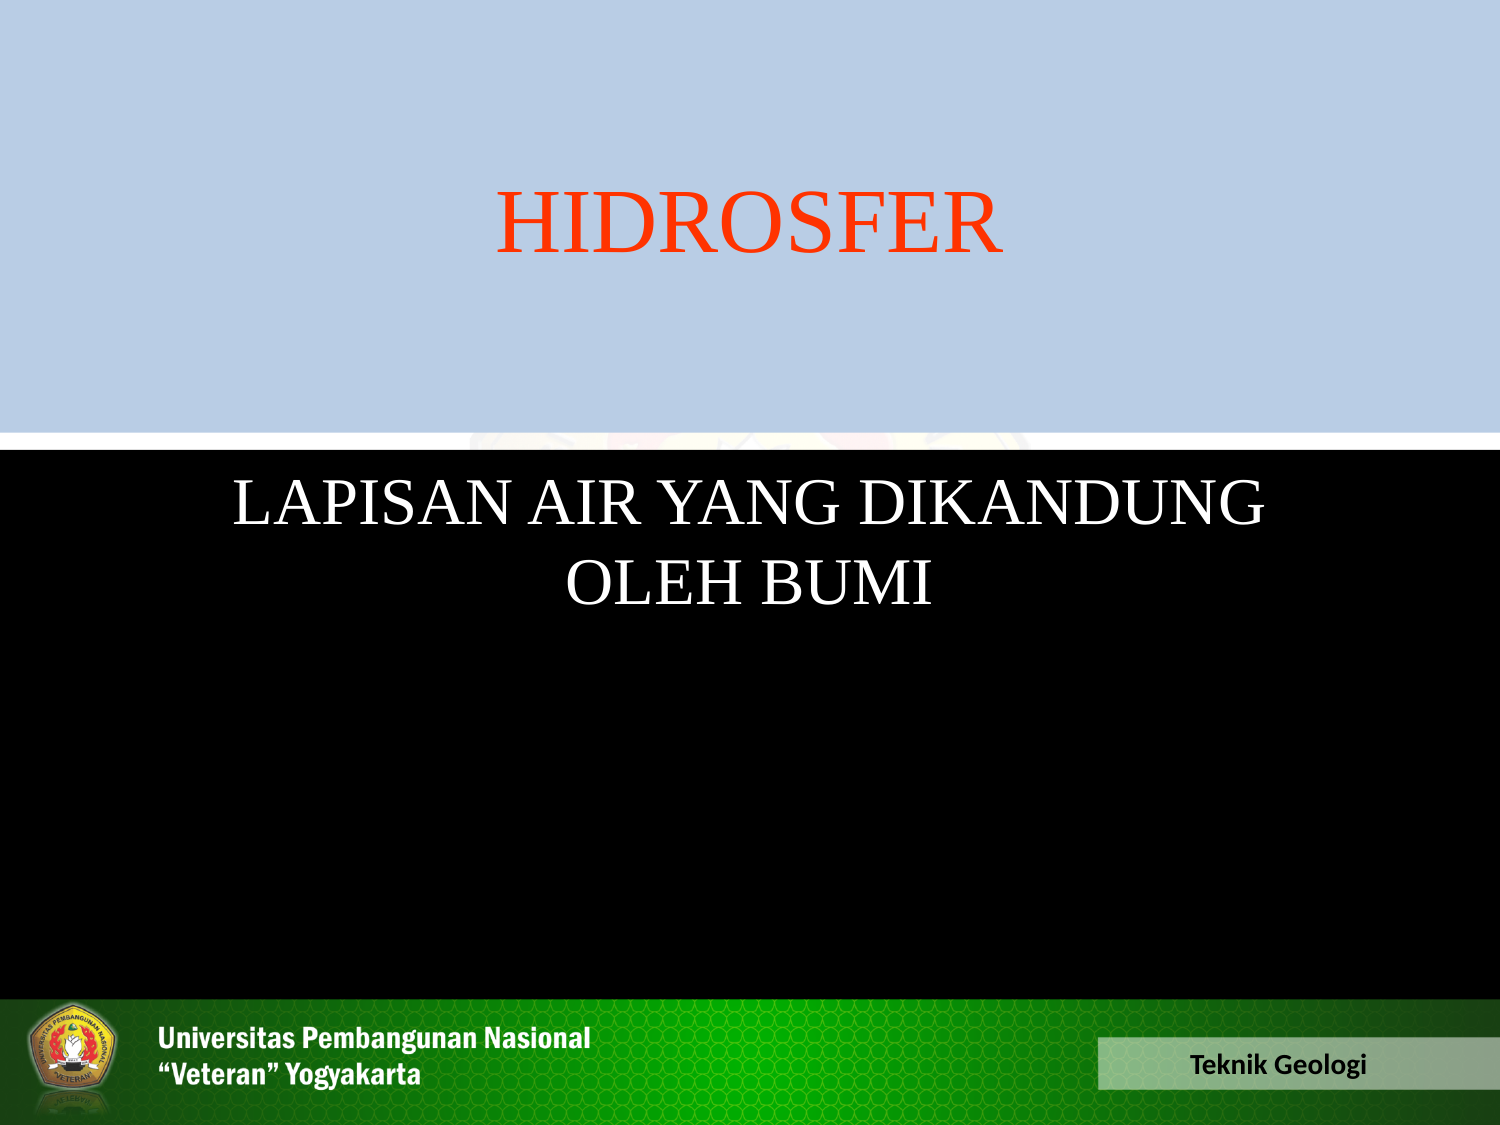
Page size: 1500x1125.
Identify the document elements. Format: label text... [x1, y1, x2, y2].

text_box LAPISAN AIR YANG DIKANDUNG OLEH BUMI [0, 449, 1500, 1000]
text_box HIDROSFER [0, 0, 1500, 433]
picture [0, 433, 1500, 449]
picture [0, 1000, 1500, 1125]
list Teknik Geologi [1175, 1037, 1400, 1088]
